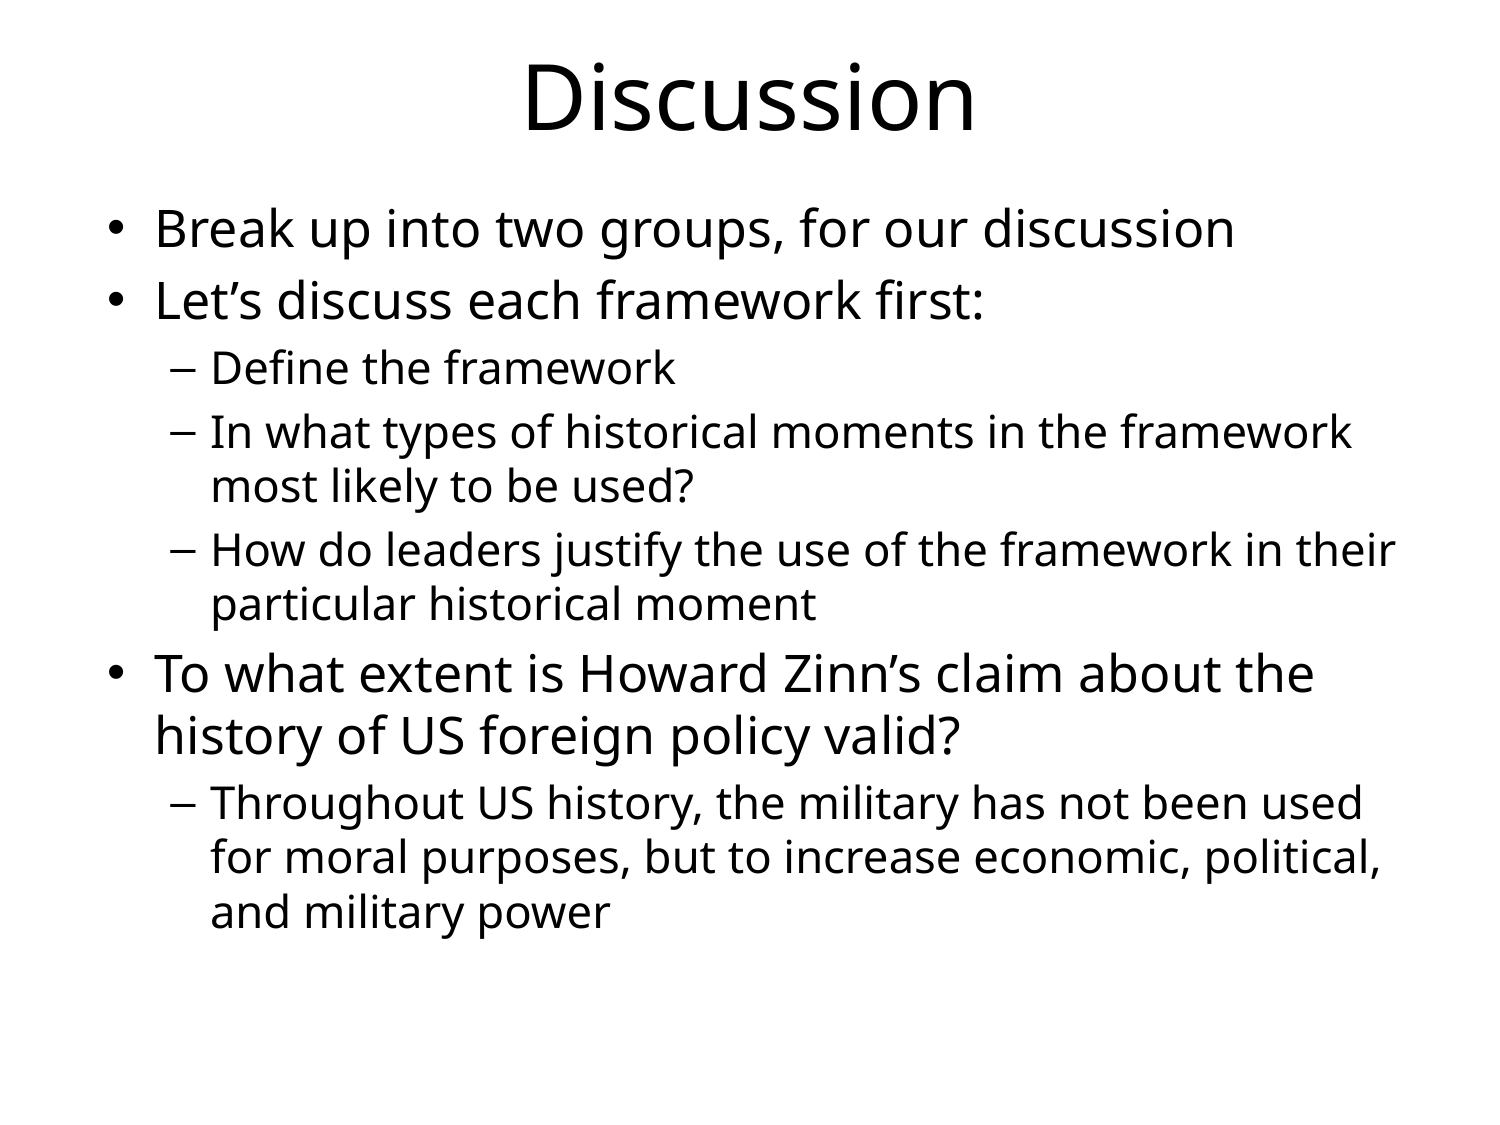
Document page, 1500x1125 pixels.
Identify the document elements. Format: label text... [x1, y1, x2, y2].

title Discussion [75, 0, 1425, 188]
list Break up into two groups, for our discussion Let’s discuss each framework first: Define the framework In what types of historical moments in the framework most likely to be used? How do leaders justify the use of the framework in their particular historical moment To what extent is Howard Zinn’s claim about the history of US foreign policy valid? Throughout US history, the military has not been used for moral purposes, but to increase economic, political, and military power [92, 187, 1443, 960]
